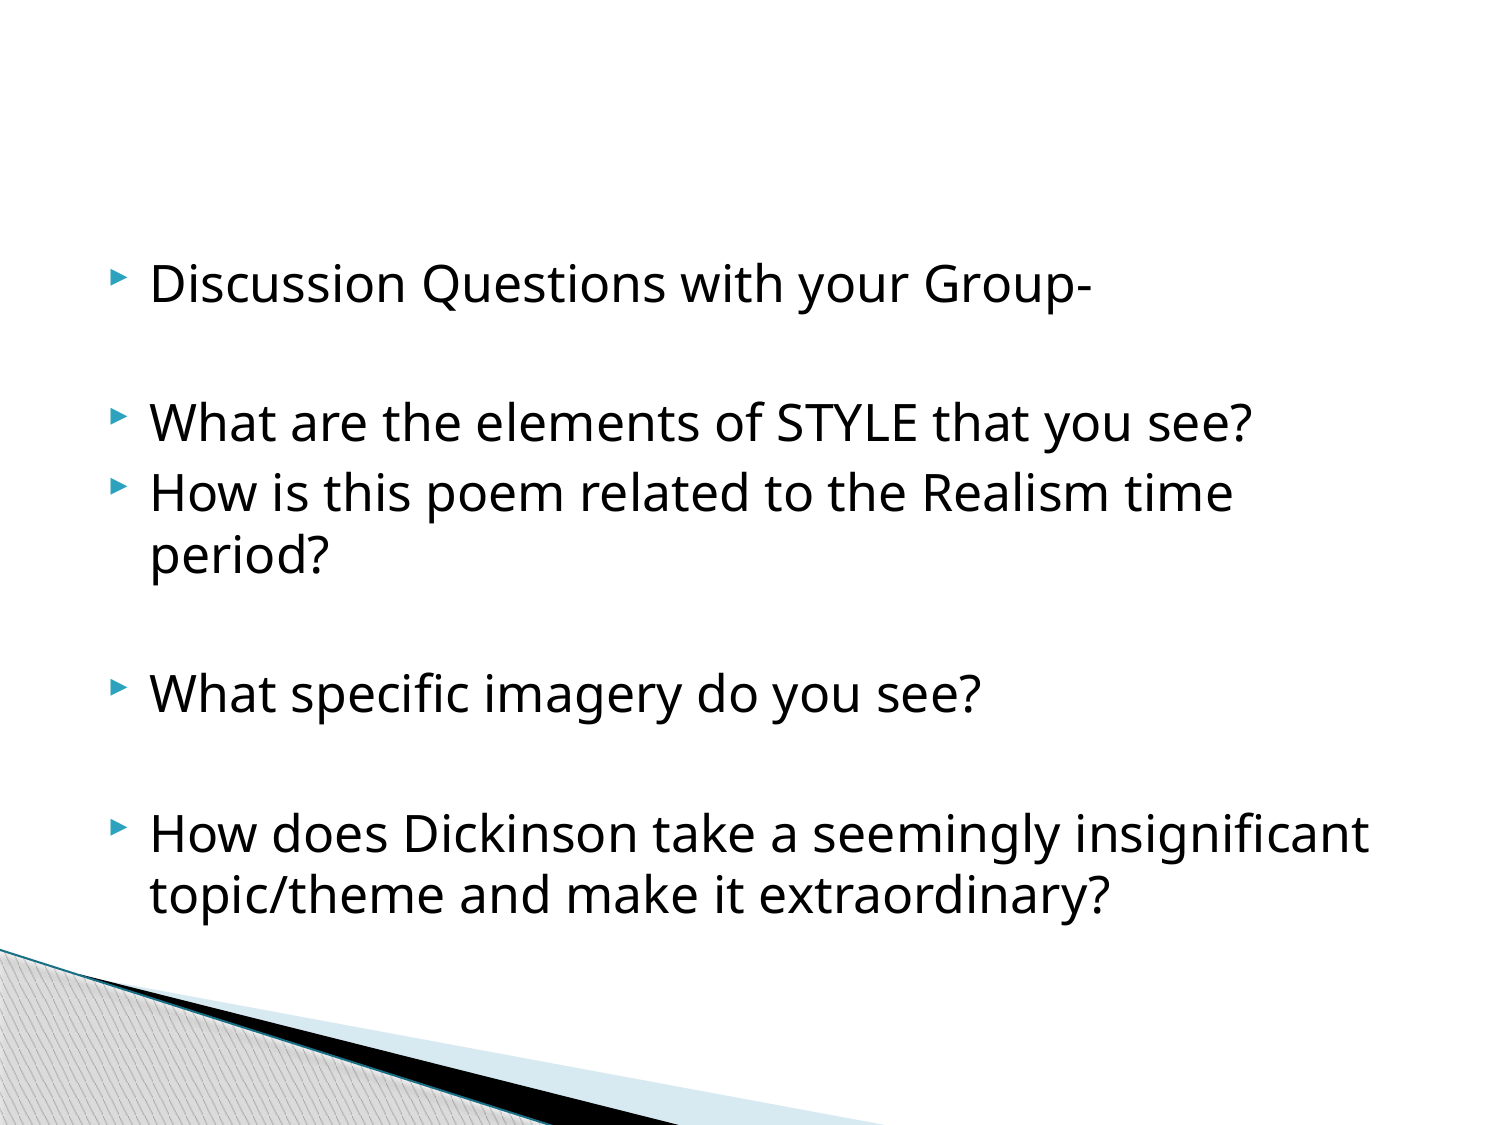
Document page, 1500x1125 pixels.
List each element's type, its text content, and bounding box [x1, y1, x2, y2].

list Discussion Questions with your Group- What are the elements of STYLE that you see? How is this poem related to the Realism time period? What specific imagery do you see? How does Dickinson take a seemingly insignificant topic/theme and make it extraordinary? [75, 243, 1425, 986]
